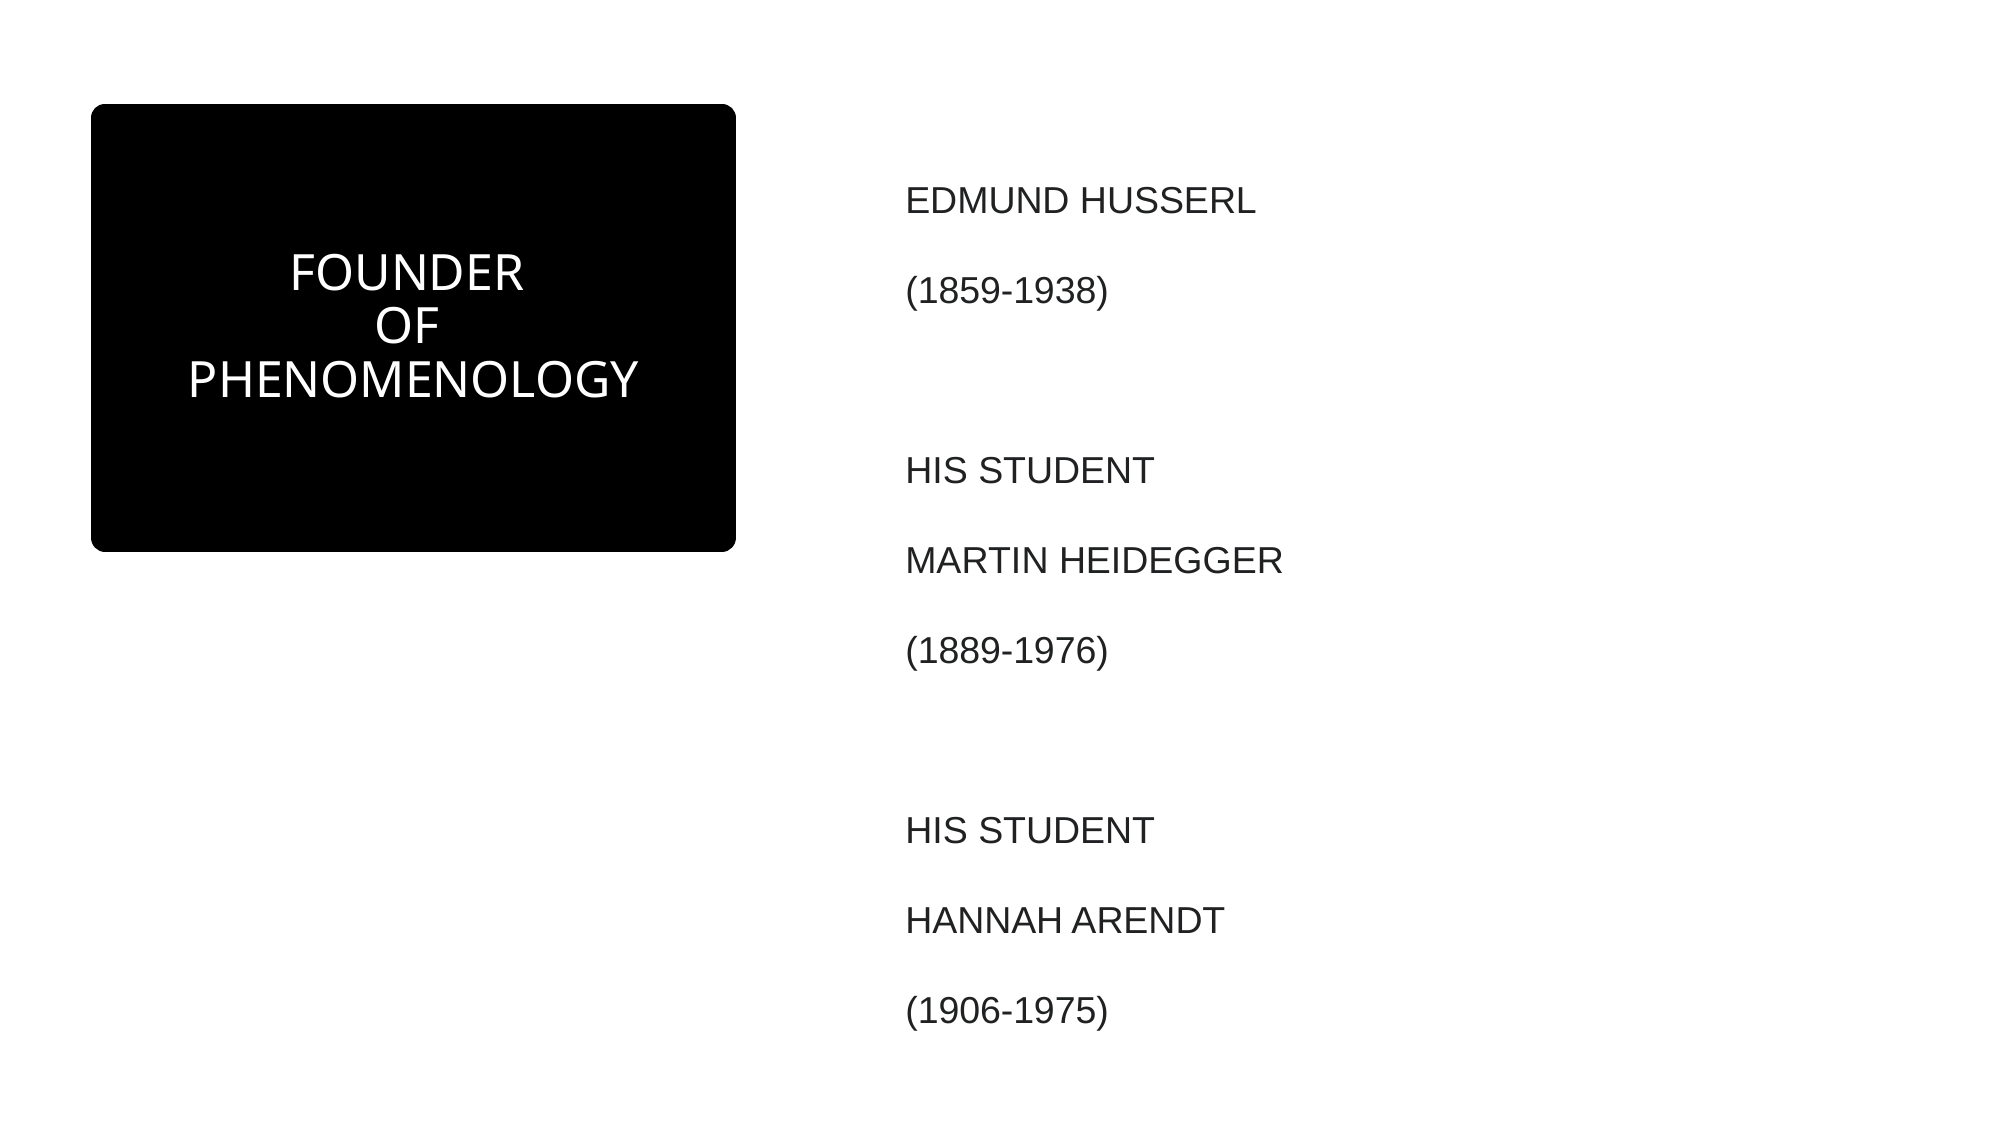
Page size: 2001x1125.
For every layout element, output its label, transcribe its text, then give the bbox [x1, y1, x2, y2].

title FOUNDER OF PHENOMENOLOGY [105, 118, 722, 538]
text_box EDMUND HUSSERL (1859-1938) HIS STUDENT MARTIN HEIDEGGER (1889-1976) HIS STUDENT HANNAH ARENDT (1906-1975) [890, 168, 1811, 1039]
